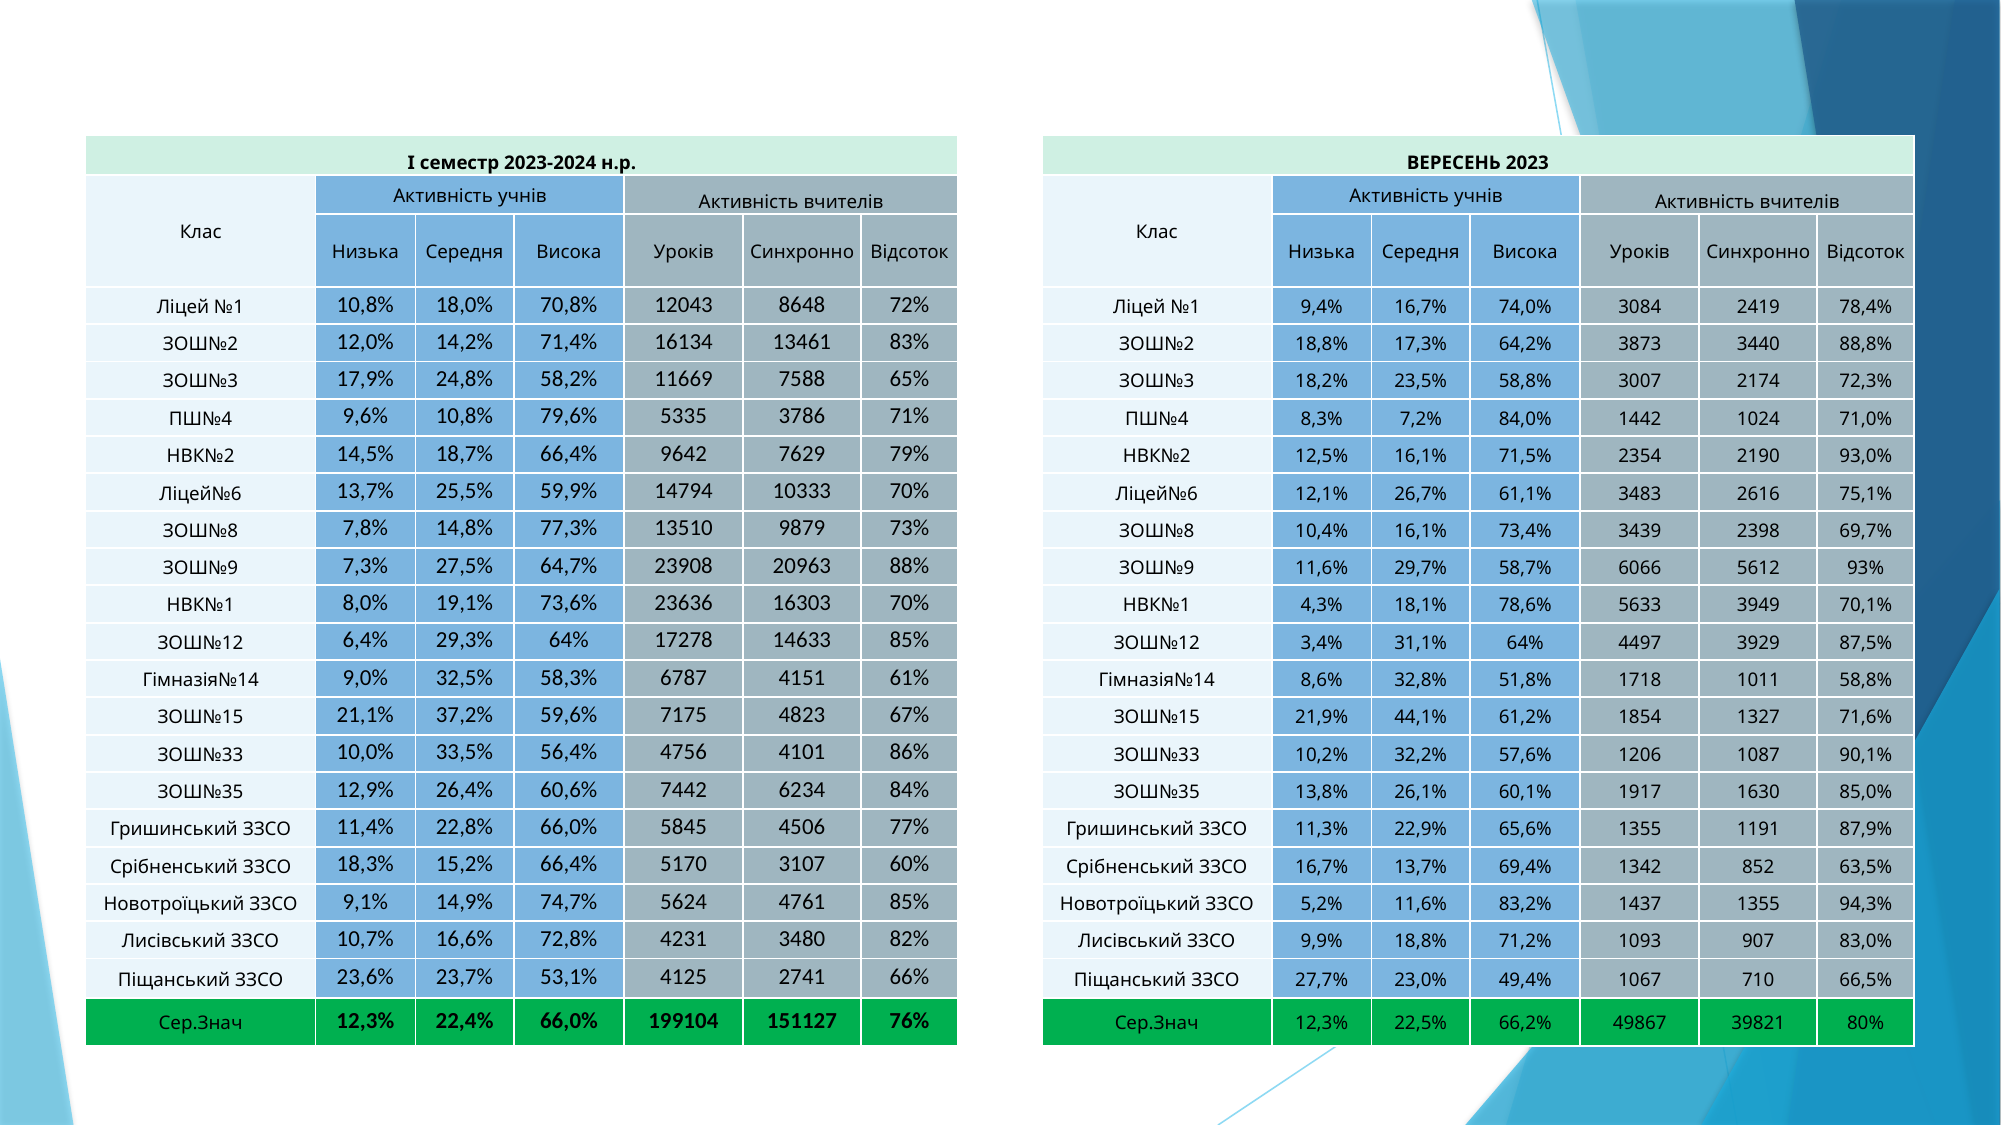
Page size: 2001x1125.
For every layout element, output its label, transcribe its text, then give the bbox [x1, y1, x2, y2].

table_cell 3107 [744, 848, 860, 883]
table_cell 26,4% [416, 773, 513, 808]
table_cell 63,5% [1818, 848, 1913, 883]
table_cell 72% [862, 288, 957, 323]
table_cell Висока [515, 215, 623, 286]
table_cell 29,7% [1372, 549, 1469, 584]
table_cell 13,7% [1372, 848, 1469, 883]
table_cell 58,2% [515, 362, 623, 398]
table_cell 11,6% [1273, 549, 1371, 584]
table_cell 9,6% [316, 400, 415, 435]
table_cell 4151 [744, 661, 860, 696]
table_cell 32,2% [1372, 736, 1469, 771]
table_cell 23,0% [1372, 959, 1469, 997]
table_cell 5624 [625, 885, 742, 920]
table_cell 3483 [1581, 474, 1698, 510]
table_cell Піщанський ЗЗСО [86, 959, 315, 997]
table_cell 51,8% [1471, 661, 1579, 696]
table_cell 16,1% [1372, 512, 1469, 547]
table_cell 59,9% [515, 474, 623, 510]
table_cell 4,3% [1273, 586, 1371, 622]
table_cell Новотроїцький ЗЗСО [1043, 885, 1271, 920]
table_cell 4756 [625, 736, 742, 771]
table_cell 4823 [744, 698, 860, 734]
table_cell 4506 [744, 810, 860, 846]
table_cell 64% [1471, 624, 1579, 659]
table_cell 18,8% [1273, 325, 1371, 361]
table_cell 1630 [1700, 773, 1816, 808]
table_cell 70,8% [515, 288, 623, 323]
table_cell 10,7% [316, 922, 415, 958]
table_cell 16,6% [416, 922, 513, 958]
table_cell Ліцей №1 [1043, 288, 1271, 323]
table_cell 82% [862, 922, 957, 958]
table_cell 88,8% [1818, 325, 1913, 361]
table_cell 49867 [1581, 999, 1698, 1045]
table_cell 26,1% [1372, 773, 1469, 808]
table_cell Низька [316, 215, 415, 286]
table_cell 23636 [625, 586, 742, 622]
table_cell 24,8% [416, 362, 513, 398]
table_cell 66,0% [515, 810, 623, 846]
table_cell 20963 [744, 549, 860, 584]
table_cell 6787 [625, 661, 742, 696]
table_cell 66% [862, 959, 957, 997]
table_cell 73% [862, 512, 957, 547]
table_cell 23,6% [316, 959, 415, 997]
table_cell 22,9% [1372, 810, 1469, 846]
table_cell 93,0% [1818, 437, 1913, 472]
table_cell 5170 [625, 848, 742, 883]
table_cell 4101 [744, 736, 860, 771]
table_cell 2419 [1700, 288, 1816, 323]
table_cell 16,7% [1372, 288, 1469, 323]
table_cell 27,7% [1273, 959, 1371, 997]
table_cell 69,7% [1818, 512, 1913, 547]
table_cell 2398 [1700, 512, 1816, 547]
table_cell 90,1% [1818, 736, 1913, 771]
table_cell 3439 [1581, 512, 1698, 547]
table_cell 1191 [1700, 810, 1816, 846]
table_cell 57,6% [1471, 736, 1579, 771]
table_cell Сер.Знач [86, 999, 315, 1045]
table_cell Ліцей №1 [86, 288, 315, 323]
table_cell 1087 [1700, 736, 1816, 771]
table_cell 1206 [1581, 736, 1698, 771]
table_cell 65% [862, 362, 957, 398]
table_cell 9642 [625, 437, 742, 472]
table_cell 44,1% [1372, 698, 1469, 734]
table_cell 58,7% [1471, 549, 1579, 584]
table_cell 7,8% [316, 512, 415, 547]
table_cell 26,7% [1372, 474, 1469, 510]
table_cell 31,1% [1372, 624, 1469, 659]
table_cell Клас [86, 176, 315, 286]
table_cell 8,6% [1273, 661, 1371, 696]
table_cell 66,0% [515, 999, 623, 1045]
table_cell 77,3% [515, 512, 623, 547]
table_cell ЗОШ№15 [86, 698, 315, 734]
table_cell Срібненський ЗЗСО [1043, 848, 1271, 883]
table_cell 1718 [1581, 661, 1698, 696]
table_cell 64,2% [1471, 325, 1579, 361]
table_cell 70% [862, 474, 957, 510]
table_cell 85% [862, 885, 957, 920]
table_cell 18,2% [1273, 362, 1371, 398]
table_cell 78,4% [1818, 288, 1913, 323]
table_cell 61% [862, 661, 957, 696]
table_cell 32,8% [1372, 661, 1469, 696]
table_cell 2741 [744, 959, 860, 997]
table_cell 1067 [1581, 959, 1698, 997]
table_cell 14794 [625, 474, 742, 510]
table_cell 83,0% [1818, 922, 1913, 958]
table_cell 12,1% [1273, 474, 1371, 510]
table_cell 3873 [1581, 325, 1698, 361]
table_cell 22,5% [1372, 999, 1469, 1045]
table_cell 60,6% [515, 773, 623, 808]
table_cell ЗОШ№8 [86, 512, 315, 547]
table_cell Піщанський ЗЗСО [1043, 959, 1271, 997]
table_cell 32,5% [416, 661, 513, 696]
table_cell 7442 [625, 773, 742, 808]
table_cell 66,5% [1818, 959, 1913, 997]
table_cell 64% [515, 624, 623, 659]
table_cell 13,7% [316, 474, 415, 510]
table_cell 66,2% [1471, 999, 1579, 1045]
table_cell ЗОШ№35 [1043, 773, 1271, 808]
table_cell 7629 [744, 437, 860, 472]
table_cell 3786 [744, 400, 860, 435]
table_cell 79,6% [515, 400, 623, 435]
table_cell 12,3% [1273, 999, 1371, 1045]
table_cell 16,7% [1273, 848, 1371, 883]
table_cell 6,4% [316, 624, 415, 659]
table_cell 1327 [1700, 698, 1816, 734]
table_cell Ліцей№6 [86, 474, 315, 510]
table_cell 66,4% [515, 848, 623, 883]
table_cell Активність учнів [1273, 176, 1579, 213]
table_cell 10,4% [1273, 512, 1371, 547]
table_cell 12,9% [316, 773, 415, 808]
table_cell 1917 [1581, 773, 1698, 808]
table_cell 71% [862, 400, 957, 435]
table_cell 58,8% [1818, 661, 1913, 696]
table_cell 710 [1700, 959, 1816, 997]
table_cell 1355 [1700, 885, 1816, 920]
table_cell 65,6% [1471, 810, 1579, 846]
table_cell 1437 [1581, 885, 1698, 920]
table_cell 12,3% [316, 999, 415, 1045]
table_cell 73,6% [515, 586, 623, 622]
table_cell 71,5% [1471, 437, 1579, 472]
table_cell 10,8% [416, 400, 513, 435]
table_cell ЗОШ№2 [1043, 325, 1271, 361]
table_cell 5,2% [1273, 885, 1371, 920]
table_cell 76% [862, 999, 957, 1045]
table_cell Активність вчителів [625, 176, 957, 213]
table_cell 7,2% [1372, 400, 1469, 435]
table_cell 18,1% [1372, 586, 1469, 622]
table_cell Активність вчителів [1581, 176, 1913, 213]
table_cell 87,5% [1818, 624, 1913, 659]
table_cell 11669 [625, 362, 742, 398]
table_cell 64,7% [515, 549, 623, 584]
table_cell Лисівський ЗЗСО [86, 922, 315, 958]
table_cell ЗОШ№2 [86, 325, 315, 361]
table_cell 14,2% [416, 325, 513, 361]
table_cell ЗОШ№33 [86, 736, 315, 771]
table_cell 8648 [744, 288, 860, 323]
table_cell 11,4% [316, 810, 415, 846]
table_cell 71,0% [1818, 400, 1913, 435]
table_cell 7588 [744, 362, 860, 398]
table_cell 22,8% [416, 810, 513, 846]
table_cell 61,2% [1471, 698, 1579, 734]
table_cell Відсоток [1818, 215, 1913, 286]
table_cell Середня [416, 215, 513, 286]
table_cell Уроків [625, 215, 742, 286]
table_cell 69,4% [1471, 848, 1579, 883]
table_cell ЗОШ№33 [1043, 736, 1271, 771]
table_cell 14,9% [416, 885, 513, 920]
table_cell ЗОШ№9 [1043, 549, 1271, 584]
table_cell Новотроїцький ЗЗСО [86, 885, 315, 920]
table_cell 16134 [625, 325, 742, 361]
table_cell ЗОШ№3 [1043, 362, 1271, 398]
table_cell ЗОШ№15 [1043, 698, 1271, 734]
table_cell 78,6% [1471, 586, 1579, 622]
table_cell Срібненський ЗЗСО [86, 848, 315, 883]
table_cell 1342 [1581, 848, 1698, 883]
table_cell 29,3% [416, 624, 513, 659]
table_cell ПШ№4 [1043, 400, 1271, 435]
table_cell 4125 [625, 959, 742, 997]
table_cell НВК№2 [1043, 437, 1271, 472]
table_cell 151127 [744, 999, 860, 1045]
table_cell 13461 [744, 325, 860, 361]
table_cell 3,4% [1273, 624, 1371, 659]
table_cell 16,1% [1372, 437, 1469, 472]
table_cell 1355 [1581, 810, 1698, 846]
table_cell 3440 [1700, 325, 1816, 361]
table_cell 71,6% [1818, 698, 1913, 734]
table_cell 12043 [625, 288, 742, 323]
table_header І семестр 2023-2024 н.р. [86, 136, 957, 174]
table_cell НВК№1 [1043, 586, 1271, 622]
table_cell 14,5% [316, 437, 415, 472]
table_cell 14633 [744, 624, 860, 659]
table_cell 4497 [1581, 624, 1698, 659]
table_header ВЕРЕСЕНЬ 2023 [1043, 136, 1913, 174]
table_cell 8,3% [1273, 400, 1371, 435]
table_cell Синхронно [744, 215, 860, 286]
table_cell 5845 [625, 810, 742, 846]
table_cell 1093 [1581, 922, 1698, 958]
table_cell 4231 [625, 922, 742, 958]
table_cell 71,4% [515, 325, 623, 361]
table_cell 74,7% [515, 885, 623, 920]
table_cell 17,3% [1372, 325, 1469, 361]
table_cell 71,2% [1471, 922, 1579, 958]
table_cell 75,1% [1818, 474, 1913, 510]
table_cell Відсоток [862, 215, 957, 286]
table_cell 3084 [1581, 288, 1698, 323]
table_cell 83% [862, 325, 957, 361]
table_cell 11,6% [1372, 885, 1469, 920]
table_cell ЗОШ№9 [86, 549, 315, 584]
table_cell 1442 [1581, 400, 1698, 435]
table_cell 56,4% [515, 736, 623, 771]
table_cell 15,2% [416, 848, 513, 883]
table_cell ПШ№4 [86, 400, 315, 435]
table_cell Ліцей№6 [1043, 474, 1271, 510]
table_cell 7,3% [316, 549, 415, 584]
table_cell 5335 [625, 400, 742, 435]
table_cell 3480 [744, 922, 860, 958]
table_cell 7175 [625, 698, 742, 734]
table_cell 1854 [1581, 698, 1698, 734]
table_cell 22,4% [416, 999, 513, 1045]
table_cell 3949 [1700, 586, 1816, 622]
table_cell 12,0% [316, 325, 415, 361]
table_cell 18,0% [416, 288, 513, 323]
table_cell 25,5% [416, 474, 513, 510]
table_cell 19,1% [416, 586, 513, 622]
table_cell 2616 [1700, 474, 1816, 510]
table_cell 23,5% [1372, 362, 1469, 398]
table_cell 59,6% [515, 698, 623, 734]
table_cell 49,4% [1471, 959, 1579, 997]
table_cell 80% [1818, 999, 1913, 1045]
table_cell 10,2% [1273, 736, 1371, 771]
table_cell 199104 [625, 999, 742, 1045]
table_cell 88% [862, 549, 957, 584]
table_cell 9879 [744, 512, 860, 547]
table_cell 10333 [744, 474, 860, 510]
table_cell 72,8% [515, 922, 623, 958]
table_cell 5633 [1581, 586, 1698, 622]
table_cell 18,3% [316, 848, 415, 883]
table_cell ЗОШ№3 [86, 362, 315, 398]
table_cell 60,1% [1471, 773, 1579, 808]
table_cell 73,4% [1471, 512, 1579, 547]
table_cell Лисівський ЗЗСО [1043, 922, 1271, 958]
table_cell 3007 [1581, 362, 1698, 398]
table_cell 70% [862, 586, 957, 622]
table_cell 2190 [1700, 437, 1816, 472]
table_cell 10,8% [316, 288, 415, 323]
table_cell НВК№1 [86, 586, 315, 622]
table_cell Гімназія№14 [1043, 661, 1271, 696]
table_cell ЗОШ№35 [86, 773, 315, 808]
table_cell 9,4% [1273, 288, 1371, 323]
table_cell 13510 [625, 512, 742, 547]
table_cell 1024 [1700, 400, 1816, 435]
table_cell Уроків [1581, 215, 1698, 286]
table_cell 13,8% [1273, 773, 1371, 808]
table_cell 17,9% [316, 362, 415, 398]
table_cell Середня [1372, 215, 1469, 286]
table_cell Гришинський ЗЗСО [1043, 810, 1271, 846]
table_cell НВК№2 [86, 437, 315, 472]
table_cell 93% [1818, 549, 1913, 584]
table_cell Висока [1471, 215, 1579, 286]
table_cell Гімназія№14 [86, 661, 315, 696]
table_cell Клас [1043, 176, 1271, 286]
table_cell 852 [1700, 848, 1816, 883]
table_cell 10,0% [316, 736, 415, 771]
table_cell ЗОШ№12 [86, 624, 315, 659]
table_cell 3929 [1700, 624, 1816, 659]
table_cell Активність учнів [316, 176, 623, 213]
table_cell 14,8% [416, 512, 513, 547]
table_cell 17278 [625, 624, 742, 659]
table_cell 6066 [1581, 549, 1698, 584]
table_cell 27,5% [416, 549, 513, 584]
table_cell 70,1% [1818, 586, 1913, 622]
table_cell 2354 [1581, 437, 1698, 472]
table_cell 12,5% [1273, 437, 1371, 472]
table_cell 33,5% [416, 736, 513, 771]
table_cell 11,3% [1273, 810, 1371, 846]
table_cell 18,7% [416, 437, 513, 472]
table_cell 67% [862, 698, 957, 734]
table_cell 39821 [1700, 999, 1816, 1045]
table_cell 23908 [625, 549, 742, 584]
table_cell 72,3% [1818, 362, 1913, 398]
table_cell 1011 [1700, 661, 1816, 696]
table_cell 8,0% [316, 586, 415, 622]
table_cell 21,1% [316, 698, 415, 734]
table_cell 61,1% [1471, 474, 1579, 510]
table_cell 83,2% [1471, 885, 1579, 920]
table_cell ЗОШ№12 [1043, 624, 1271, 659]
table_cell 77% [862, 810, 957, 846]
table_cell 58,8% [1471, 362, 1579, 398]
table_cell 66,4% [515, 437, 623, 472]
table_cell 9,0% [316, 661, 415, 696]
table_cell 907 [1700, 922, 1816, 958]
table_cell 53,1% [515, 959, 623, 997]
table_cell Сер.Знач [1043, 999, 1271, 1045]
table_cell 23,7% [416, 959, 513, 997]
table_cell 85% [862, 624, 957, 659]
table_cell 2174 [1700, 362, 1816, 398]
table_cell 84,0% [1471, 400, 1579, 435]
table_cell Синхронно [1700, 215, 1816, 286]
table_cell 87,9% [1818, 810, 1913, 846]
table_cell 9,1% [316, 885, 415, 920]
table_cell 86% [862, 736, 957, 771]
table_cell Низька [1273, 215, 1371, 286]
table_cell 18,8% [1372, 922, 1469, 958]
table_cell 58,3% [515, 661, 623, 696]
table_cell 84% [862, 773, 957, 808]
table_cell 85,0% [1818, 773, 1913, 808]
table_cell 74,0% [1471, 288, 1579, 323]
table_cell 9,9% [1273, 922, 1371, 958]
table_cell 5612 [1700, 549, 1816, 584]
table_cell 79% [862, 437, 957, 472]
table_cell Гришинський ЗЗСО [86, 810, 315, 846]
table_cell 4761 [744, 885, 860, 920]
table_cell 94,3% [1818, 885, 1913, 920]
table_cell 21,9% [1273, 698, 1371, 734]
table_cell 60% [862, 848, 957, 883]
table_cell 16303 [744, 586, 860, 622]
table_cell 6234 [744, 773, 860, 808]
table_cell 37,2% [416, 698, 513, 734]
table_cell ЗОШ№8 [1043, 512, 1271, 547]
